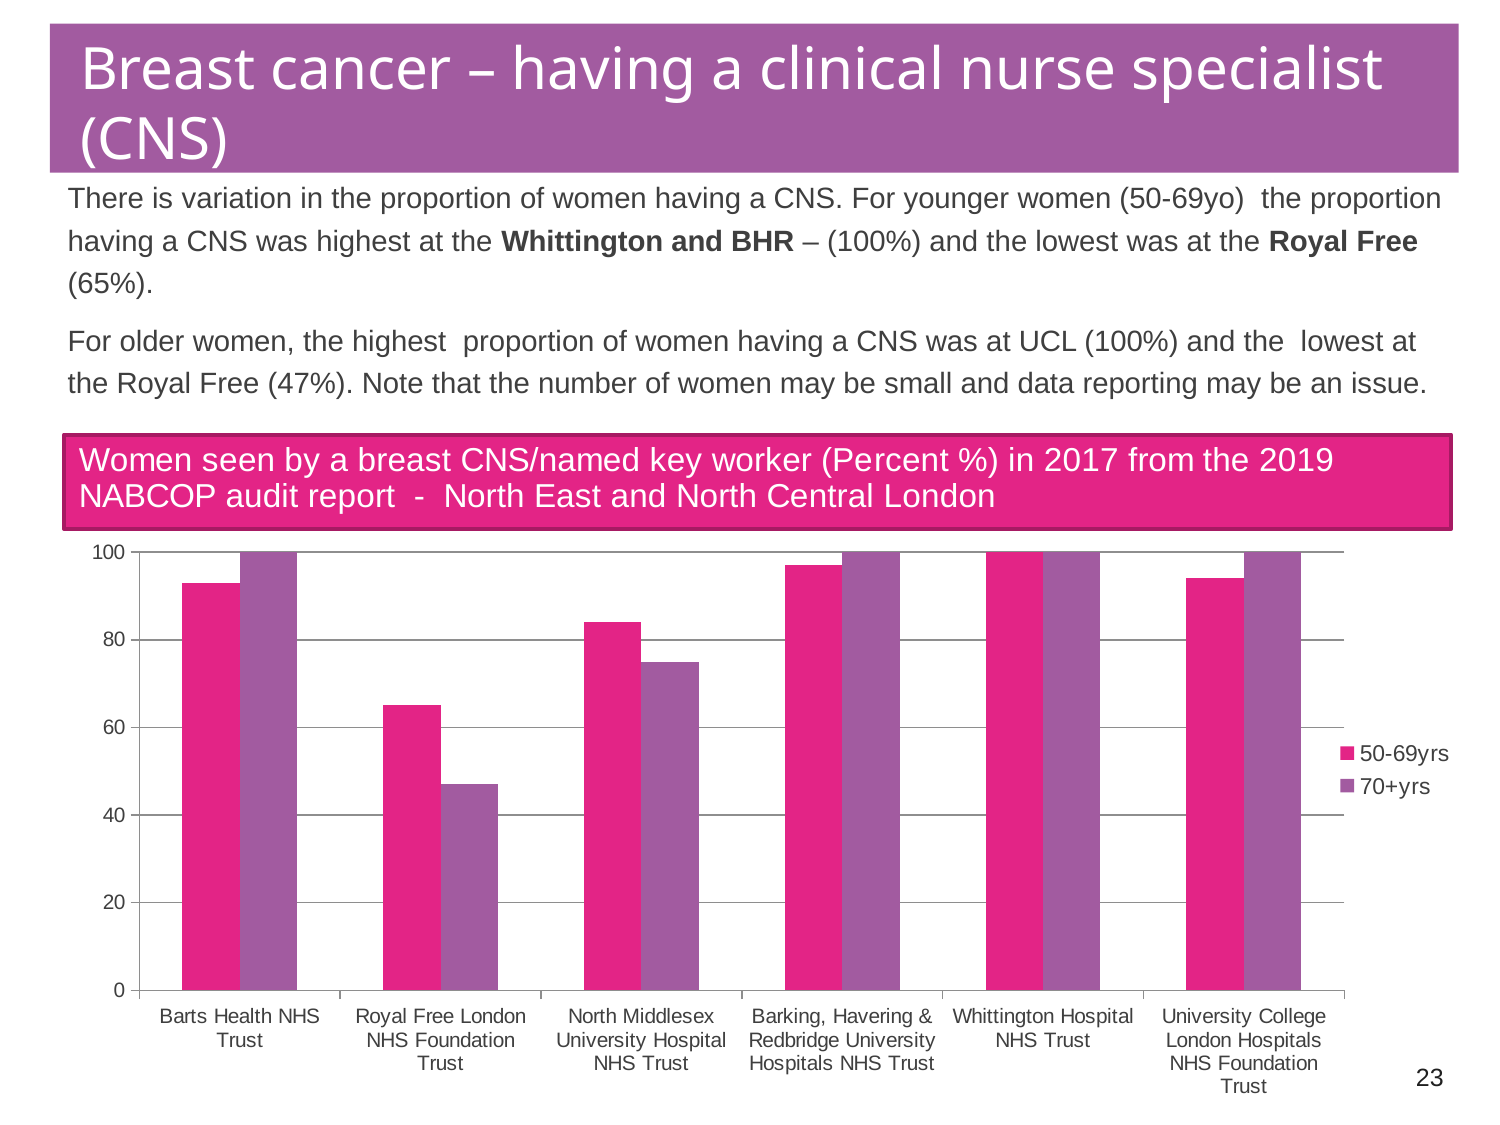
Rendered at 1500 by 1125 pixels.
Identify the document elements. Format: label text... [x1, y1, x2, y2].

list There is variation in the proportion of women having a CNS. For younger women (50-69yo) the proportion having a CNS was highest at the Whittington and BHR – (100%) and the lowest was at the Royal Free (65%). For older women, the highest proportion of women having a CNS was at UCL (100%) and the lowest at the Royal Free (47%). Note that the number of women may be small and data reporting may be an issue. [41, 172, 1459, 433]
chart [52, 432, 1472, 1105]
title Breast cancer – having a clinical nurse specialist (CNS) [49, 23, 1459, 172]
